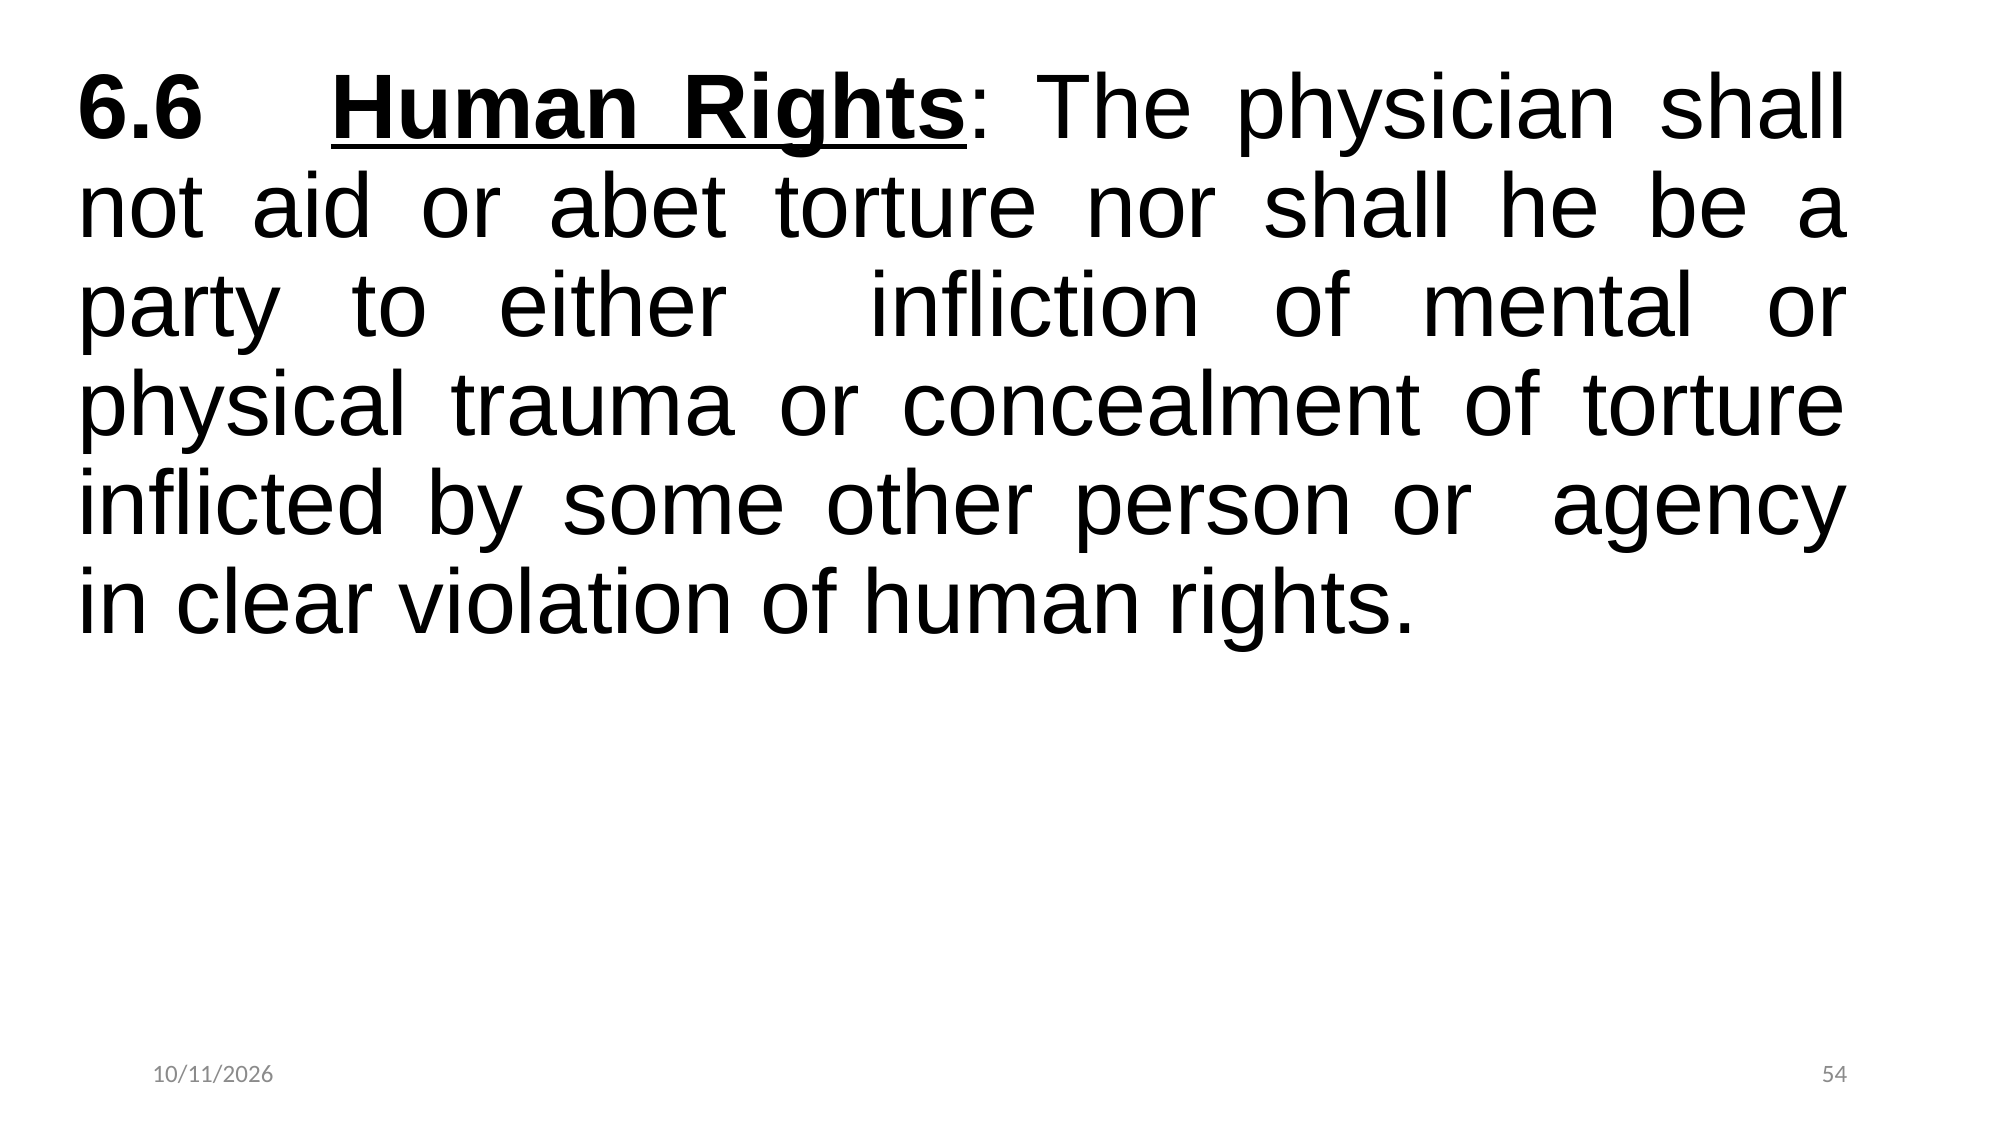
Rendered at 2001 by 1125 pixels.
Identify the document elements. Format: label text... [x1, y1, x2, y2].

list 6.6 Human Rights: The physician shall not aid or abet torture nor shall he be a party to either infliction of mental or physical trauma or concealment of torture inflicted by some other person or agency in clear violation of human rights. [62, 52, 1863, 1103]
slide_number 54 [1412, 1042, 1863, 1103]
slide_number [137, 1042, 588, 1103]
